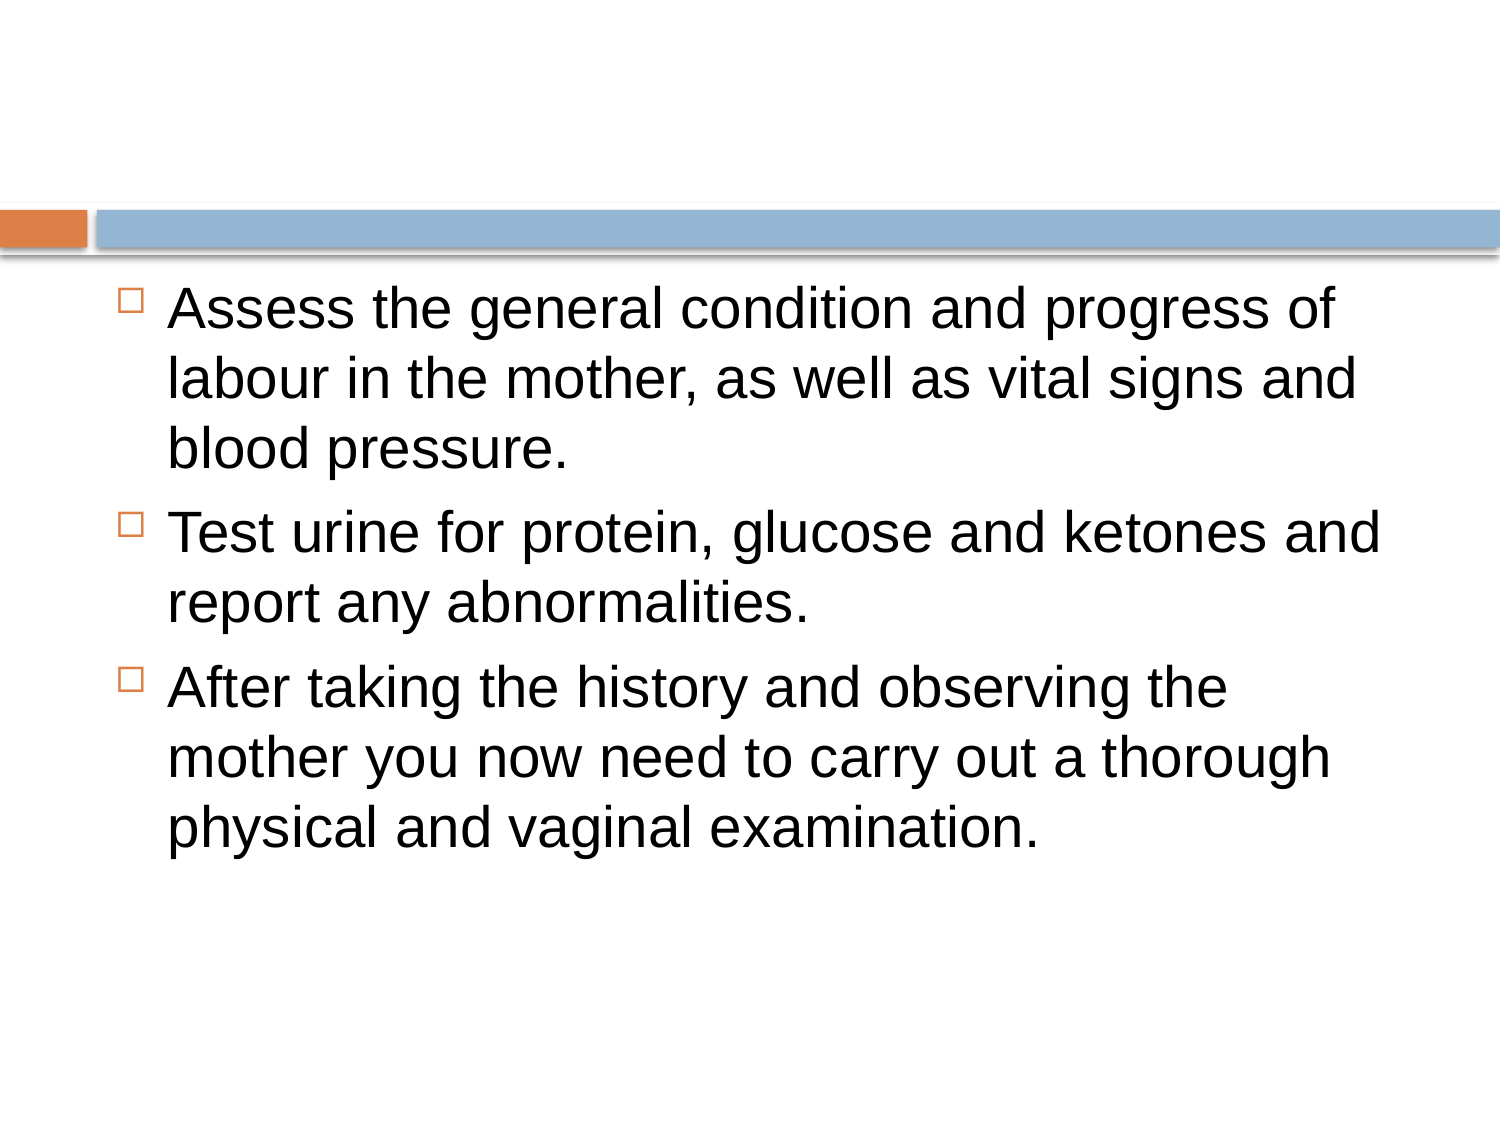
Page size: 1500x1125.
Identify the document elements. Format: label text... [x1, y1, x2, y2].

list Assess the general condition and progress of labour in the mother, as well as vital signs and blood pressure. Test urine for protein, glucose and ketones and report any abnormalities. After taking the history and observing the mother you now need to carry out a thorough physical and vaginal examination. [100, 262, 1439, 1001]
